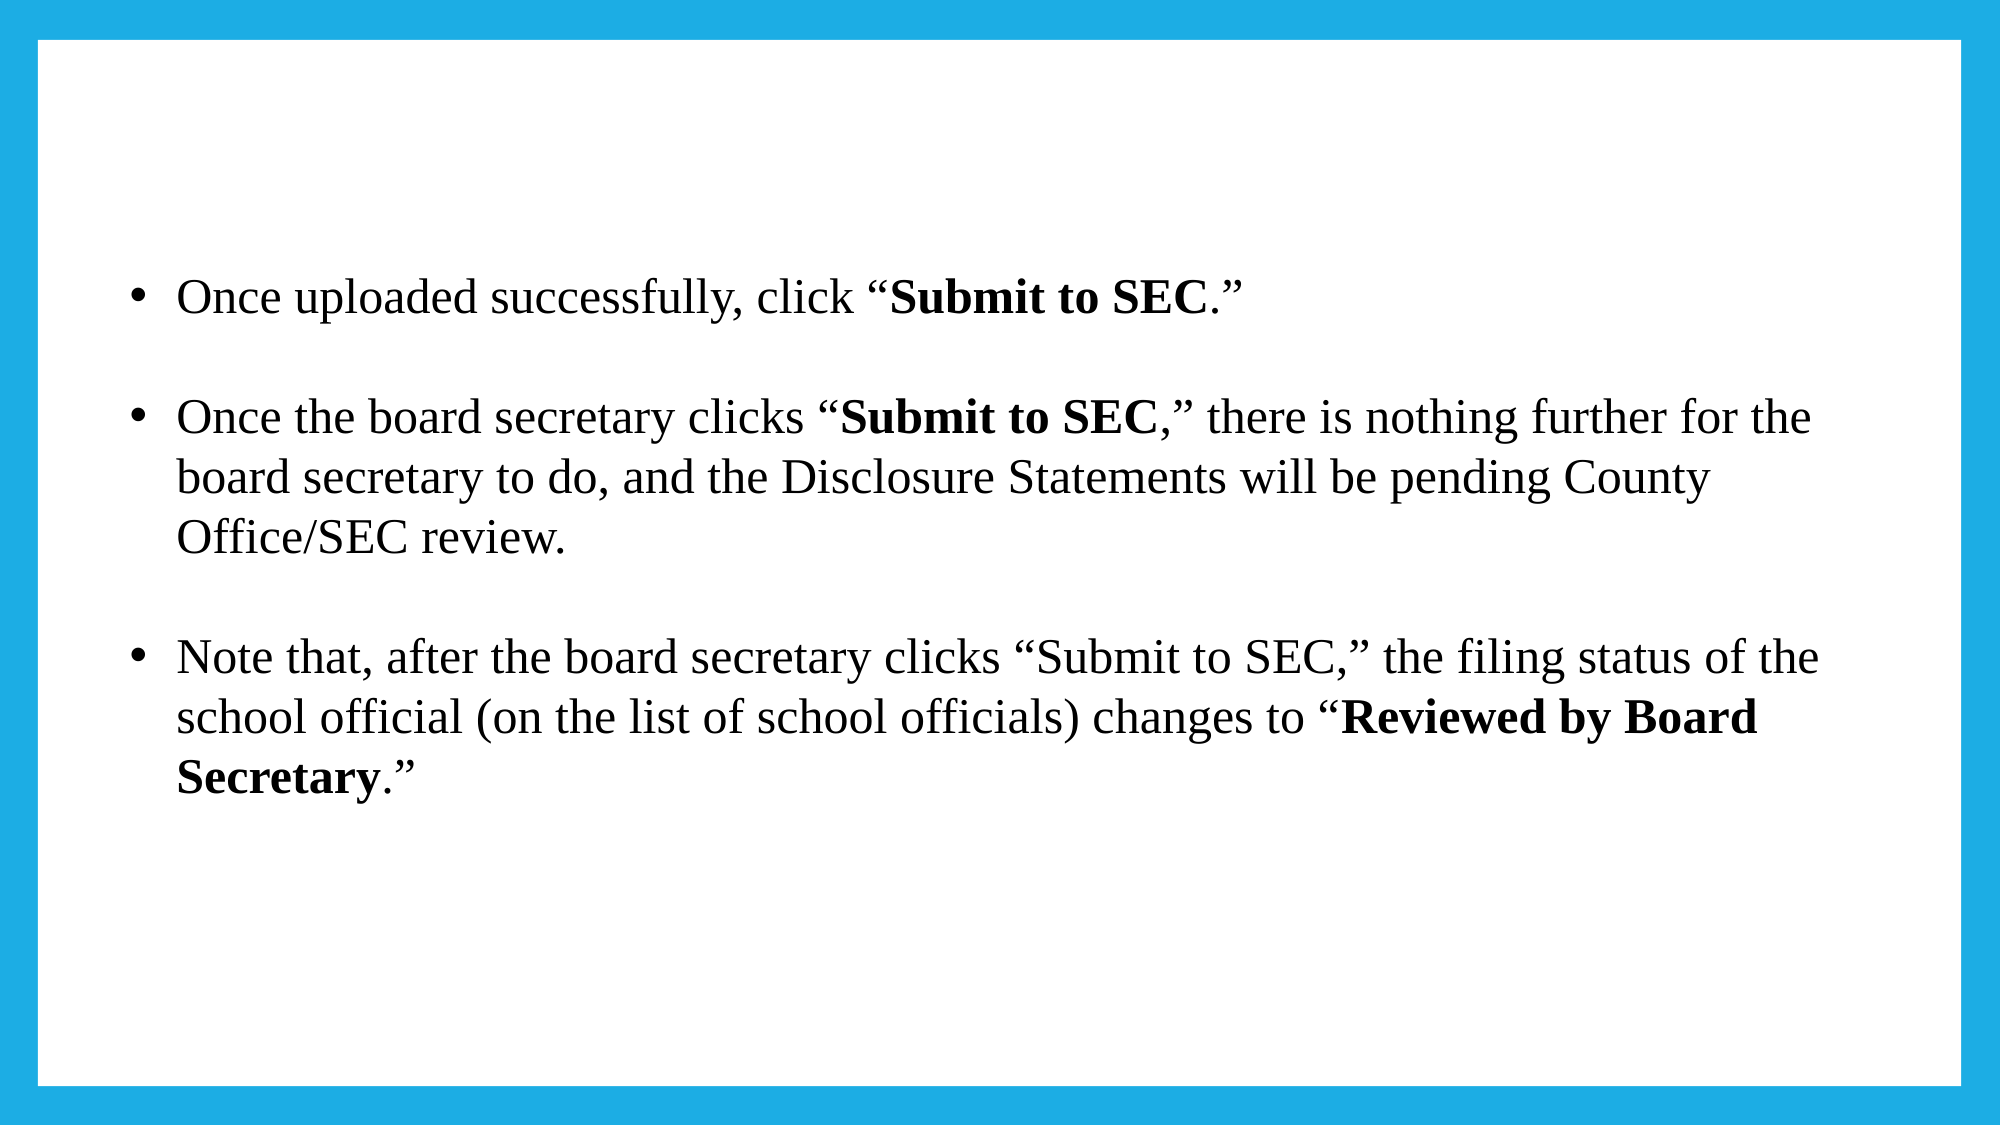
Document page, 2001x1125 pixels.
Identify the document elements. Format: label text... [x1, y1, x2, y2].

text_box Once uploaded successfully, click “Submit to SEC.” Once the board secretary clicks “Submit to SEC,” there is nothing further for the board secretary to do, and the Disclosure Statements will be pending County Office/SEC review. Note that, after the board secretary clicks “Submit to SEC,” the filing status of the school official (on the list of school officials) changes to “Reviewed by Board Secretary.” [114, 256, 1886, 1082]
